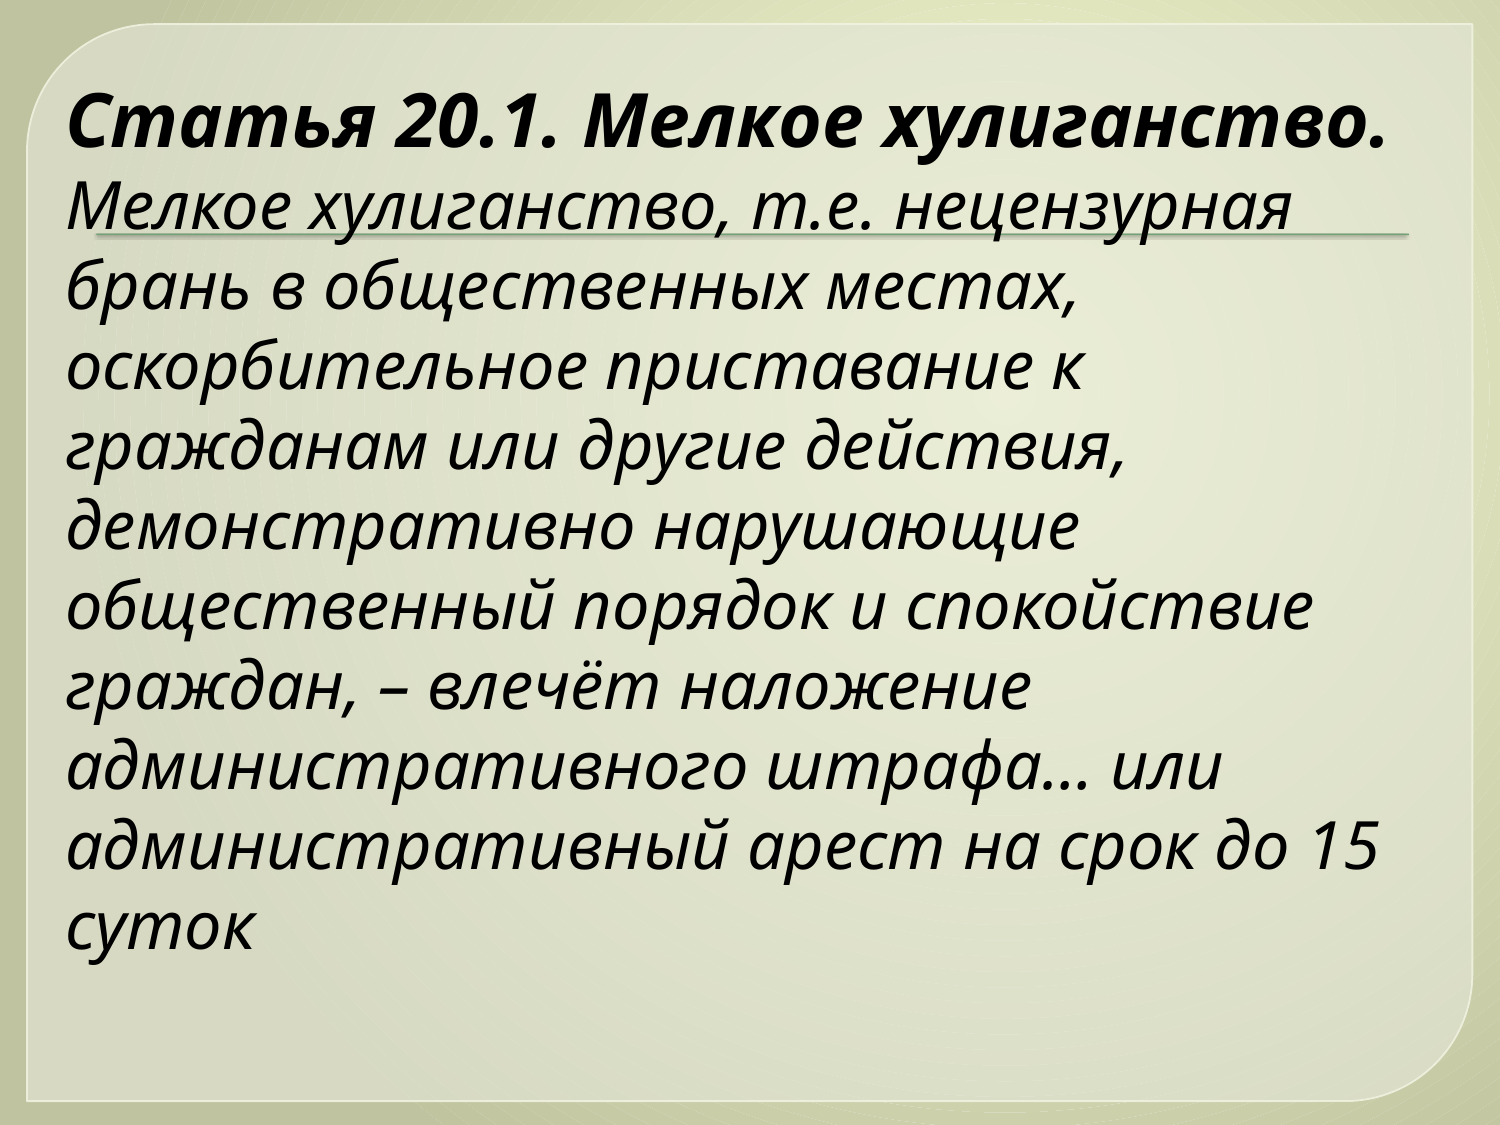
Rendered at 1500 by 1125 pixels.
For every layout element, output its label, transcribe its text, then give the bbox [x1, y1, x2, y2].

title Статья 20.1. Мелкое хулиганство. Мелкое хулиганство, т.е. нецензурная брань в общественных местах, оскорбительное приставание к гражданам или другие действия, демонстративно нарушающие общественный порядок и спокойствие граждан, – влечёт наложение административного штрафа… или административный арест на срок до 15 суток [41, 78, 1467, 1050]
